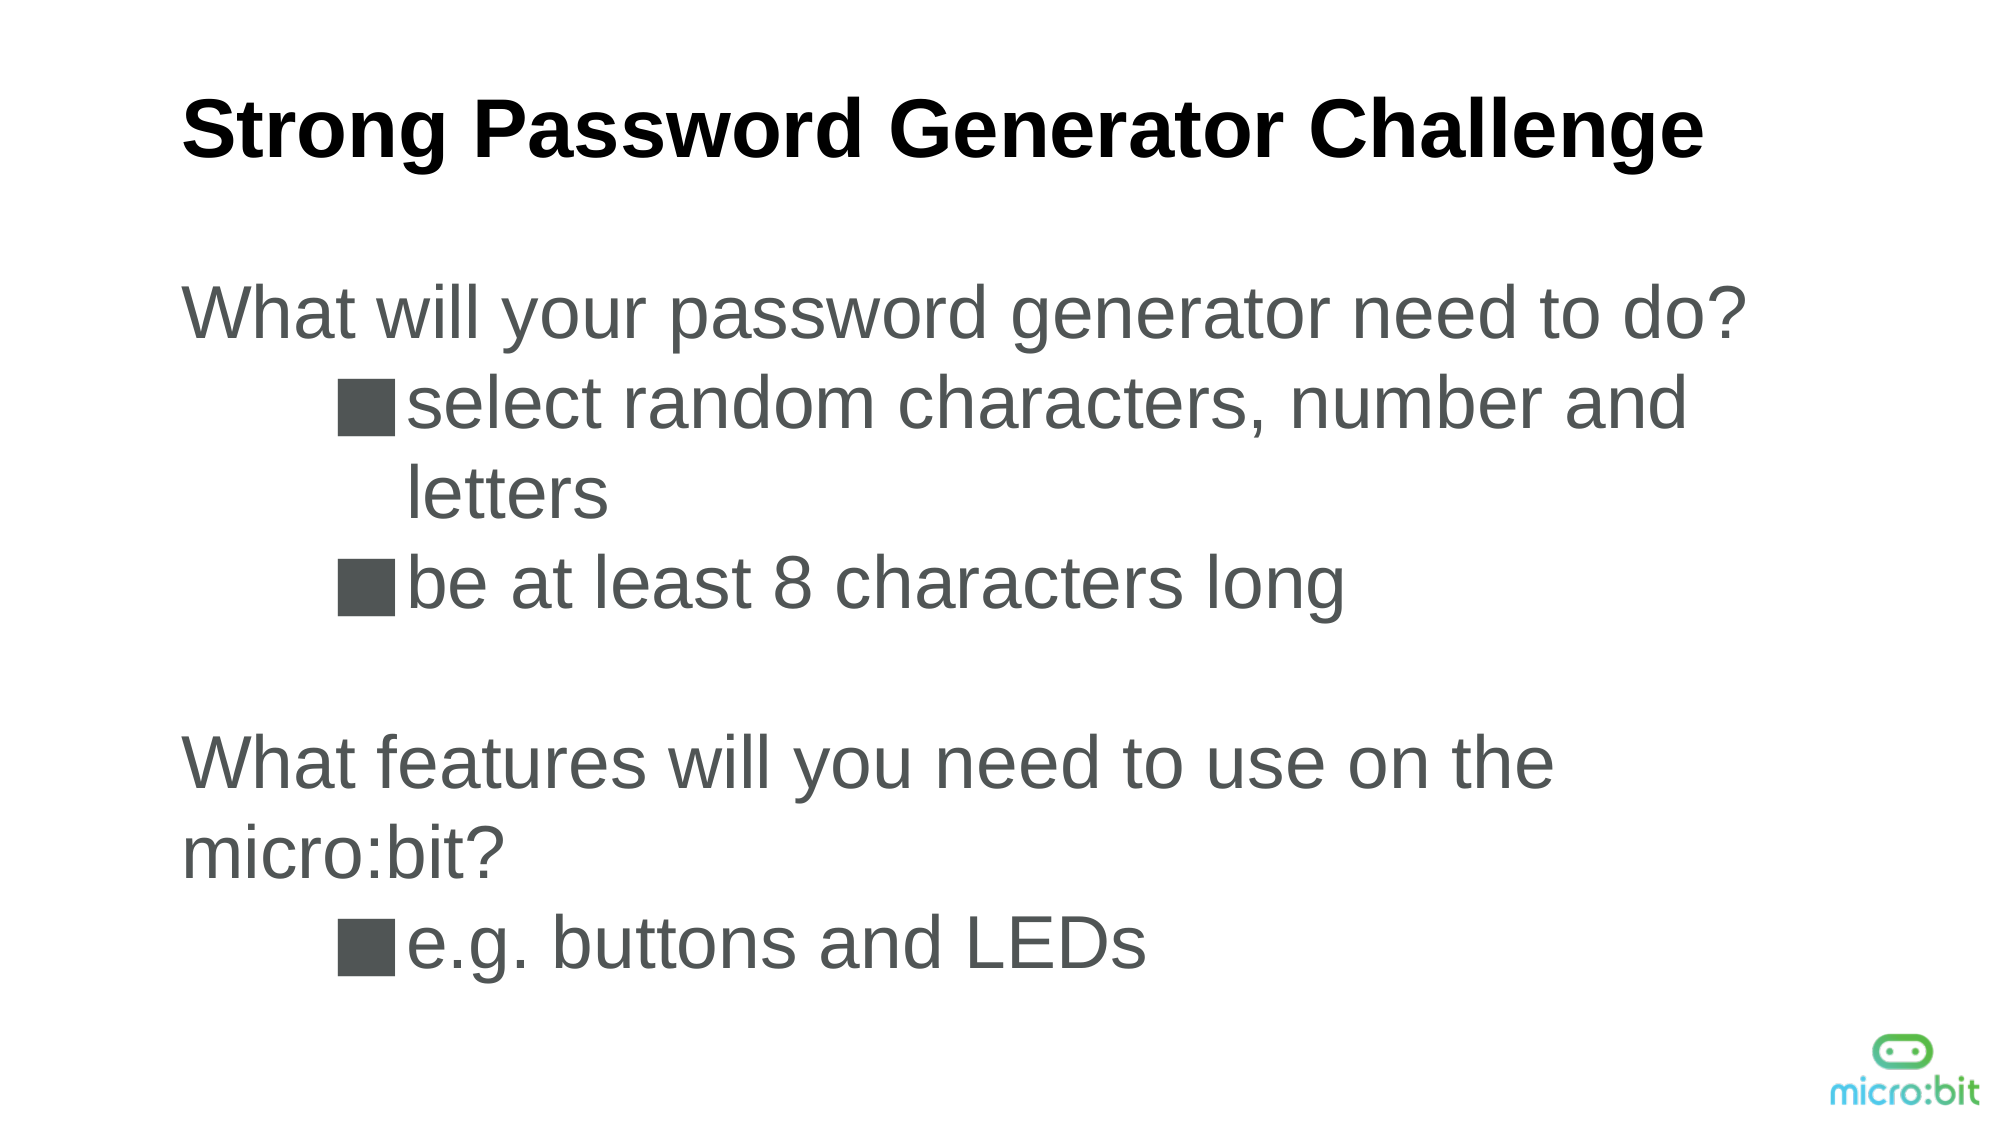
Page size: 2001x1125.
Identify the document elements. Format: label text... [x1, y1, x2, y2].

picture [1830, 1029, 1980, 1106]
text_box Strong Password Generator Challenge What will your password generator need to do? select random characters, number and letters be at least 8 characters long What features will you need to use on the micro:bit? e.g. buttons and LEDs [166, 60, 1918, 884]
